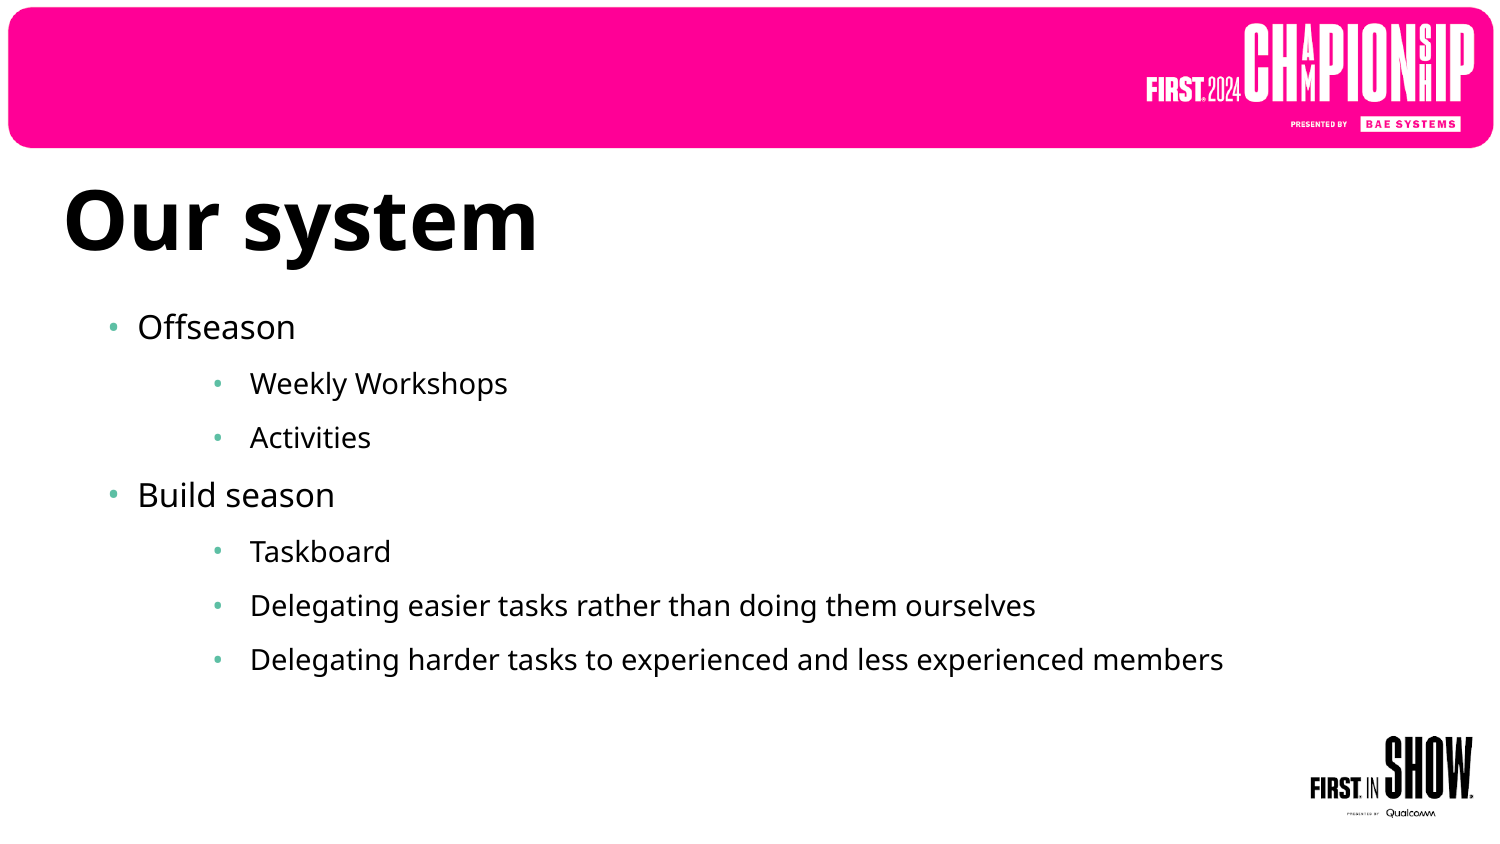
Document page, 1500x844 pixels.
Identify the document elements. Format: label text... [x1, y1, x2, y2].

text_box Our system [62, 167, 1438, 268]
picture [0, 0, 1500, 844]
list Offseason Weekly Workshops Activities Build season Taskboard Delegating easier tasks rather than doing them ourselves Delegating harder tasks to experienced and less experienced members [62, 306, 1438, 773]
